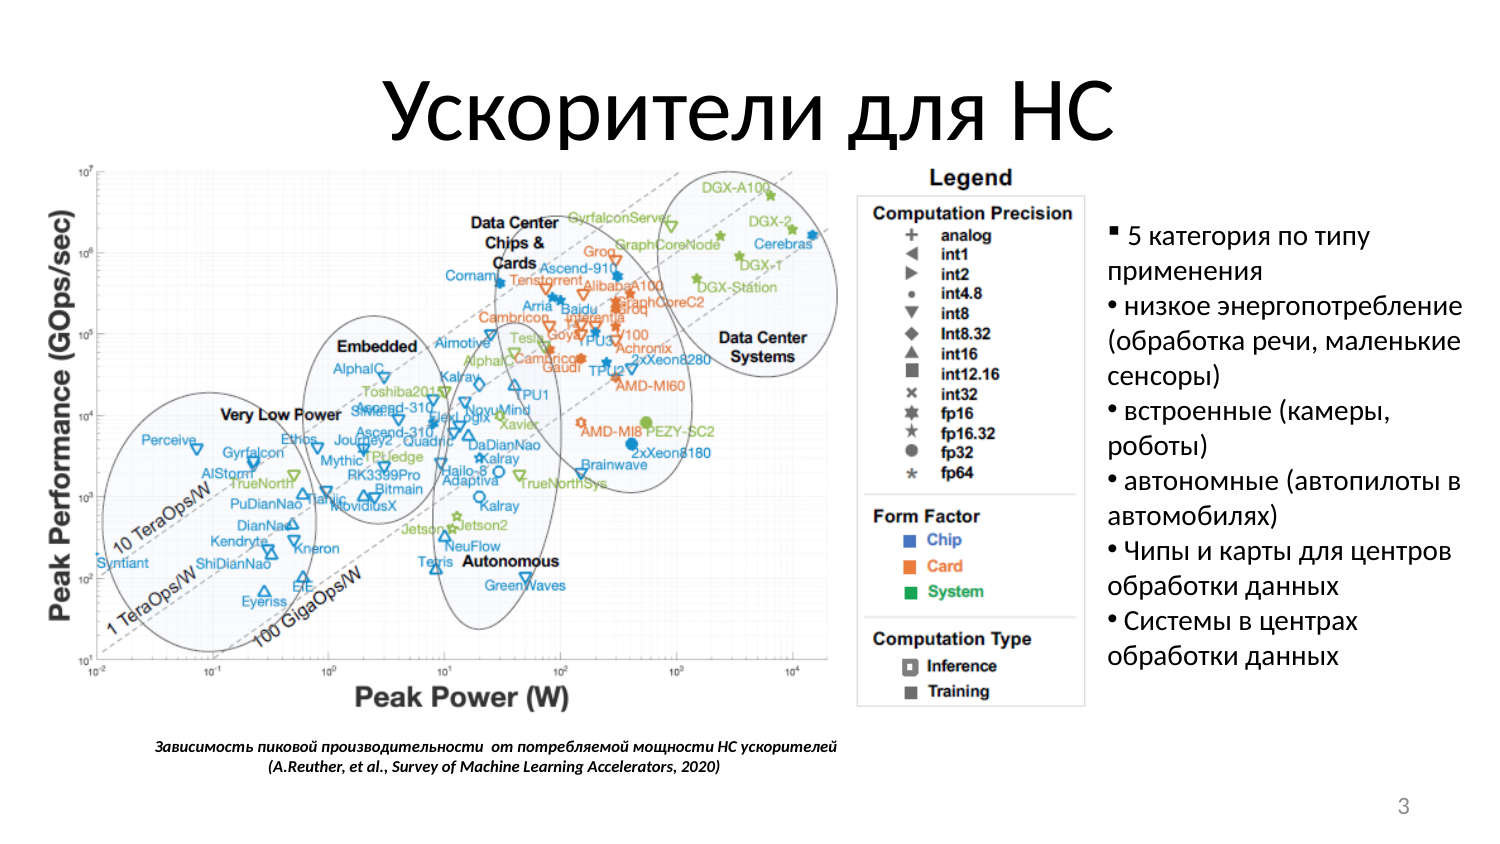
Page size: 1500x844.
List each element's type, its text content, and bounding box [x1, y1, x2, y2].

picture [37, 149, 1093, 717]
slide_number 3 [1074, 782, 1425, 827]
text_box 5 категория по типу применения низкое энергопотребление (обработка речи, маленькие сенсоры) встроенные (камеры, роботы) автономные (автопилоты в автомобилях) Чипы и карты для центров обработки данных Системы в центрах обработки данных [1096, 209, 1500, 679]
title Ускорители для НС [75, 33, 1425, 175]
text_box Зависимость пиковой производительности от потребляемой мощности НС ускорителей (A.Reuther, et al., Survey of Machine Learning Accelerators, 2020) [139, 728, 853, 784]
